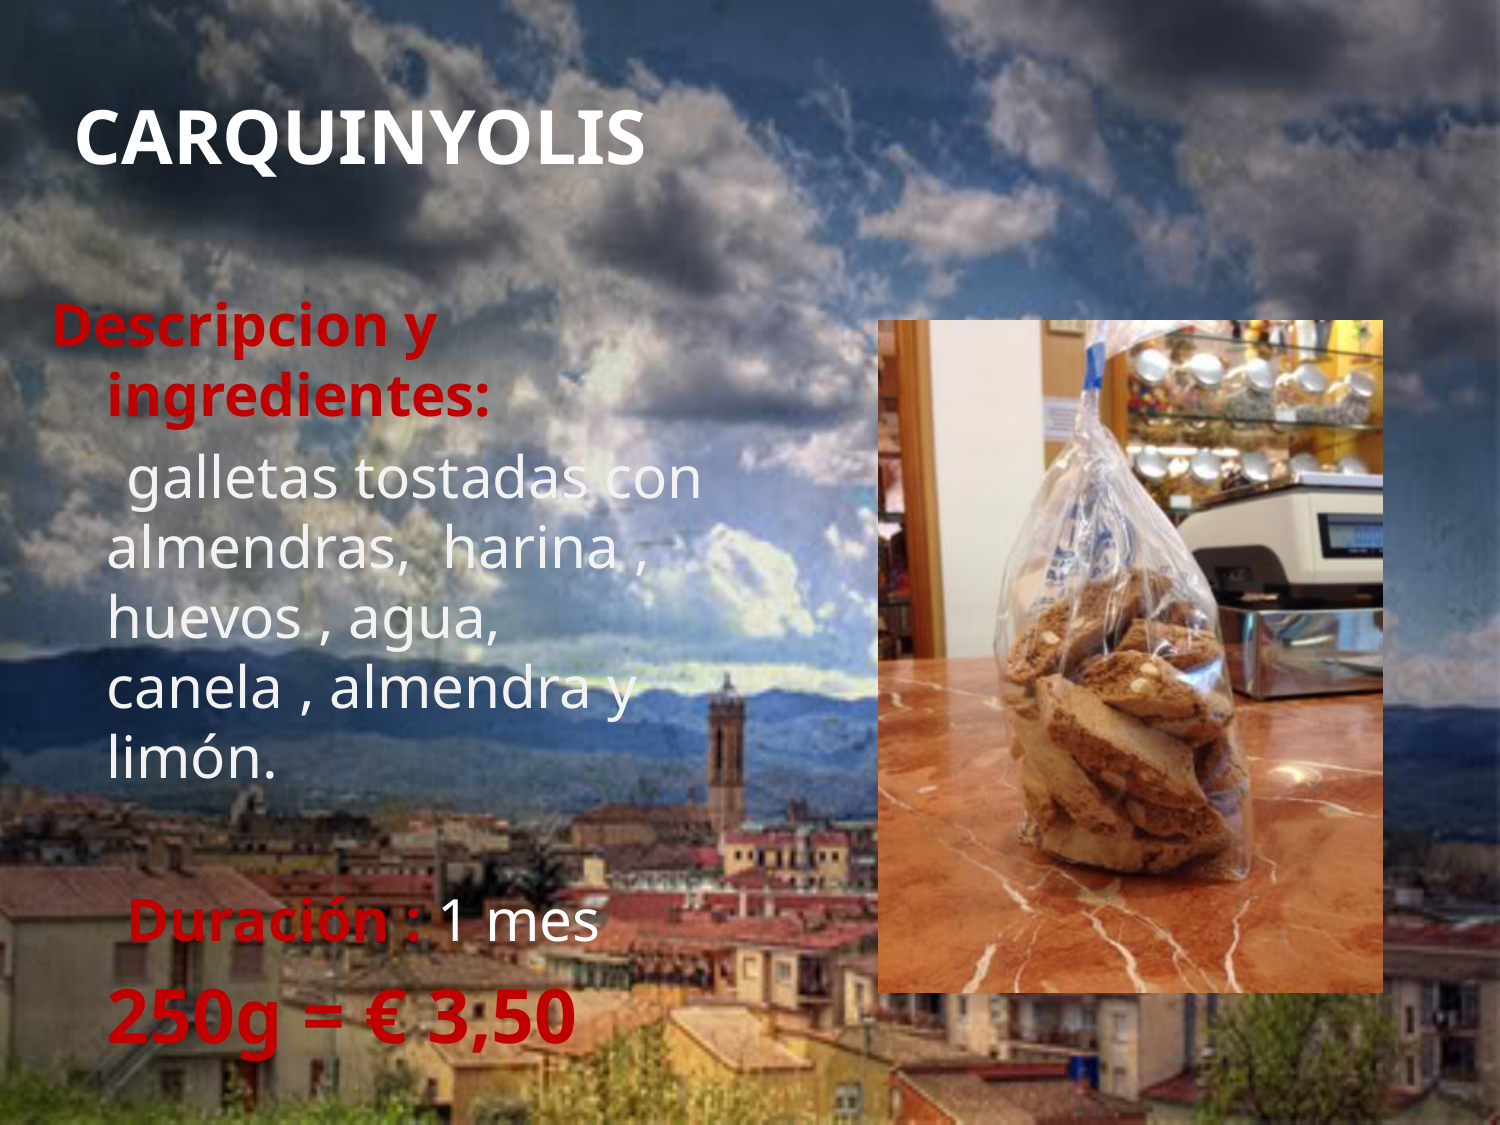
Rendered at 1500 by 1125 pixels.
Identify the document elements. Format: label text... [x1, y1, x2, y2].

list Descripcion y ingredientes: galletas tostadas con almendras, harina , huevos , agua, canela , almendra y limón. Duración : 1 mes 250g = ​​€ 3,50 [34, 198, 734, 1091]
picture [0, 0, 1500, 1125]
list CARQUINYOLIS [58, 58, 844, 188]
